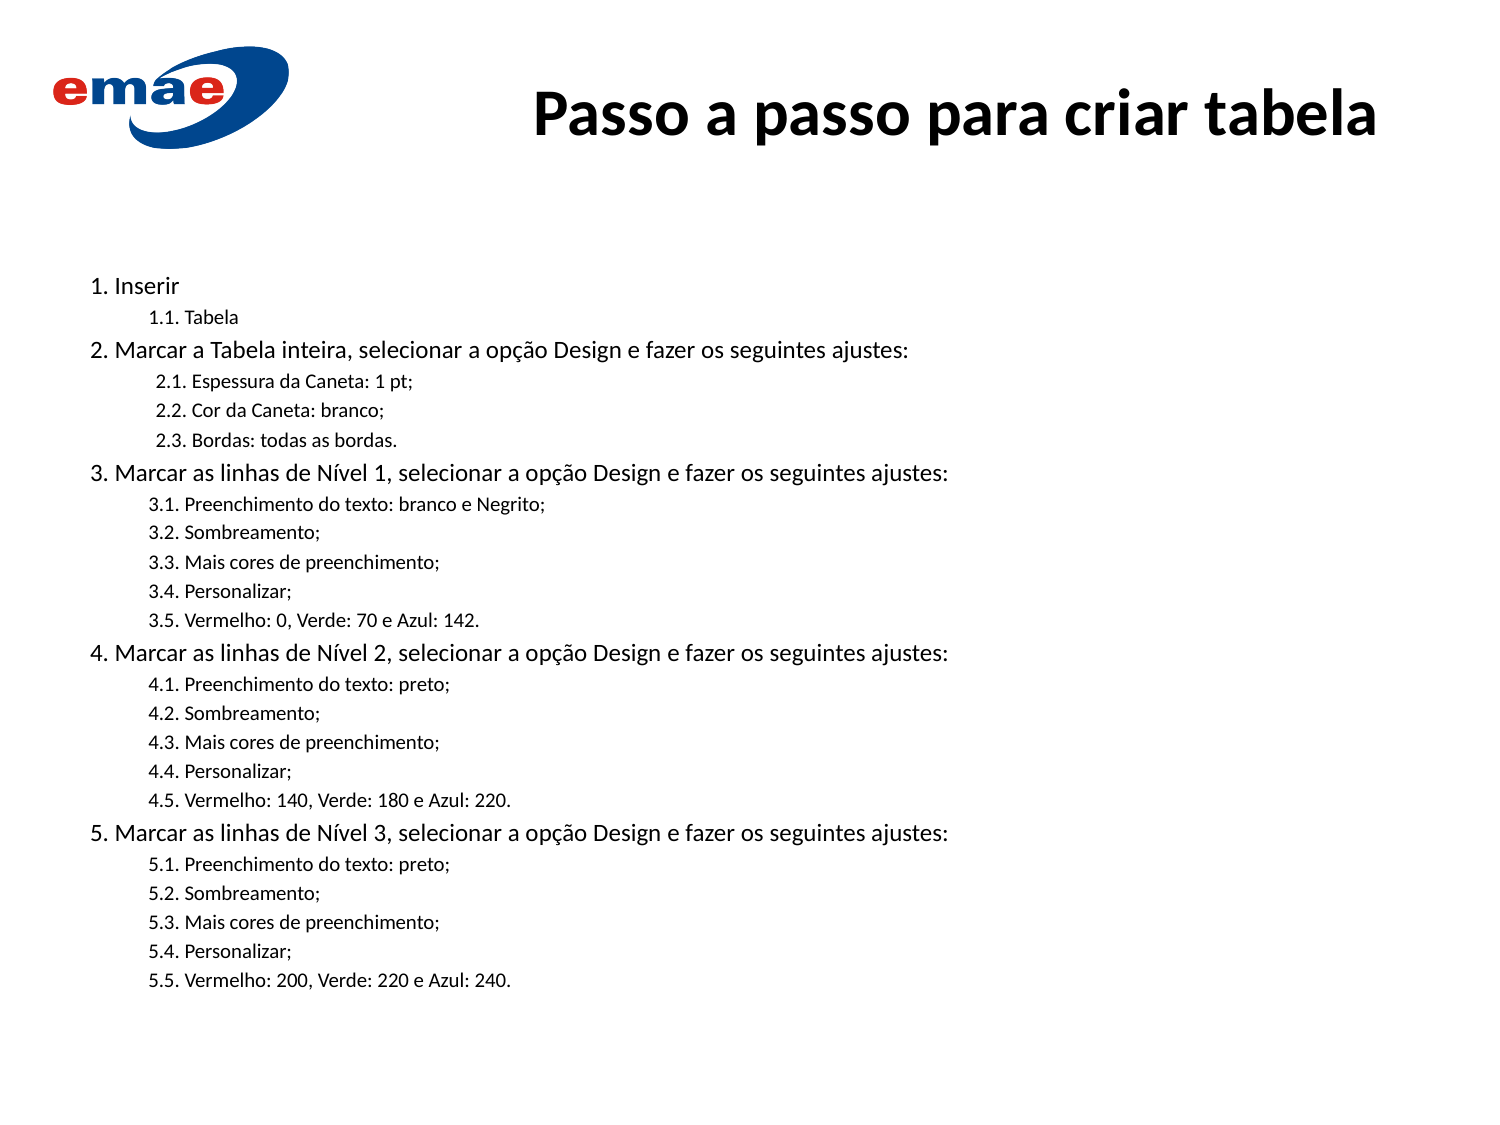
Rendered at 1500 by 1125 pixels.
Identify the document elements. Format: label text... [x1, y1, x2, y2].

title Passo a passo para criar tabela [383, 45, 1425, 173]
picture [53, 46, 289, 149]
list 1. Inserir 1.1. Tabela 2. Marcar a Tabela inteira, selecionar a opção Design e fazer os seguintes ajustes: 2.1. Espessura da Caneta: 1 pt; 2.2. Cor da Caneta: branco; 2.3. Bordas: todas as bordas. 3. Marcar as linhas de Nível 1, selecionar a opção Design e fazer os seguintes ajustes: 3.1. Preenchimento do texto: branco e Negrito; 3.2. Sombreamento; 3.3. Mais cores de preenchimento; 3.4. Personalizar; 3.5. Vermelho: 0, Verde: 70 e Azul: 142. 4. Marcar as linhas de Nível 2, selecionar a opção Design e fazer os seguintes ajustes: 4.1. Preenchimento do texto: preto; 4.2. Sombreamento; 4.3. Mais cores de preenchimento; 4.4. Personalizar; 4.5. Vermelho: 140, Verde: 180 e Azul: 220. 5. Marcar as linhas de Nível 3, selecionar a opção Design e fazer os seguintes ajustes: 5.1. Preenchimento do texto: preto; 5.2. Sombreamento; 5.3. Mais cores de preenchimento; 5.4. Personalizar; 5.5. Vermelho: 200, Verde: 220 e Azul: 240. [75, 262, 1425, 1071]
